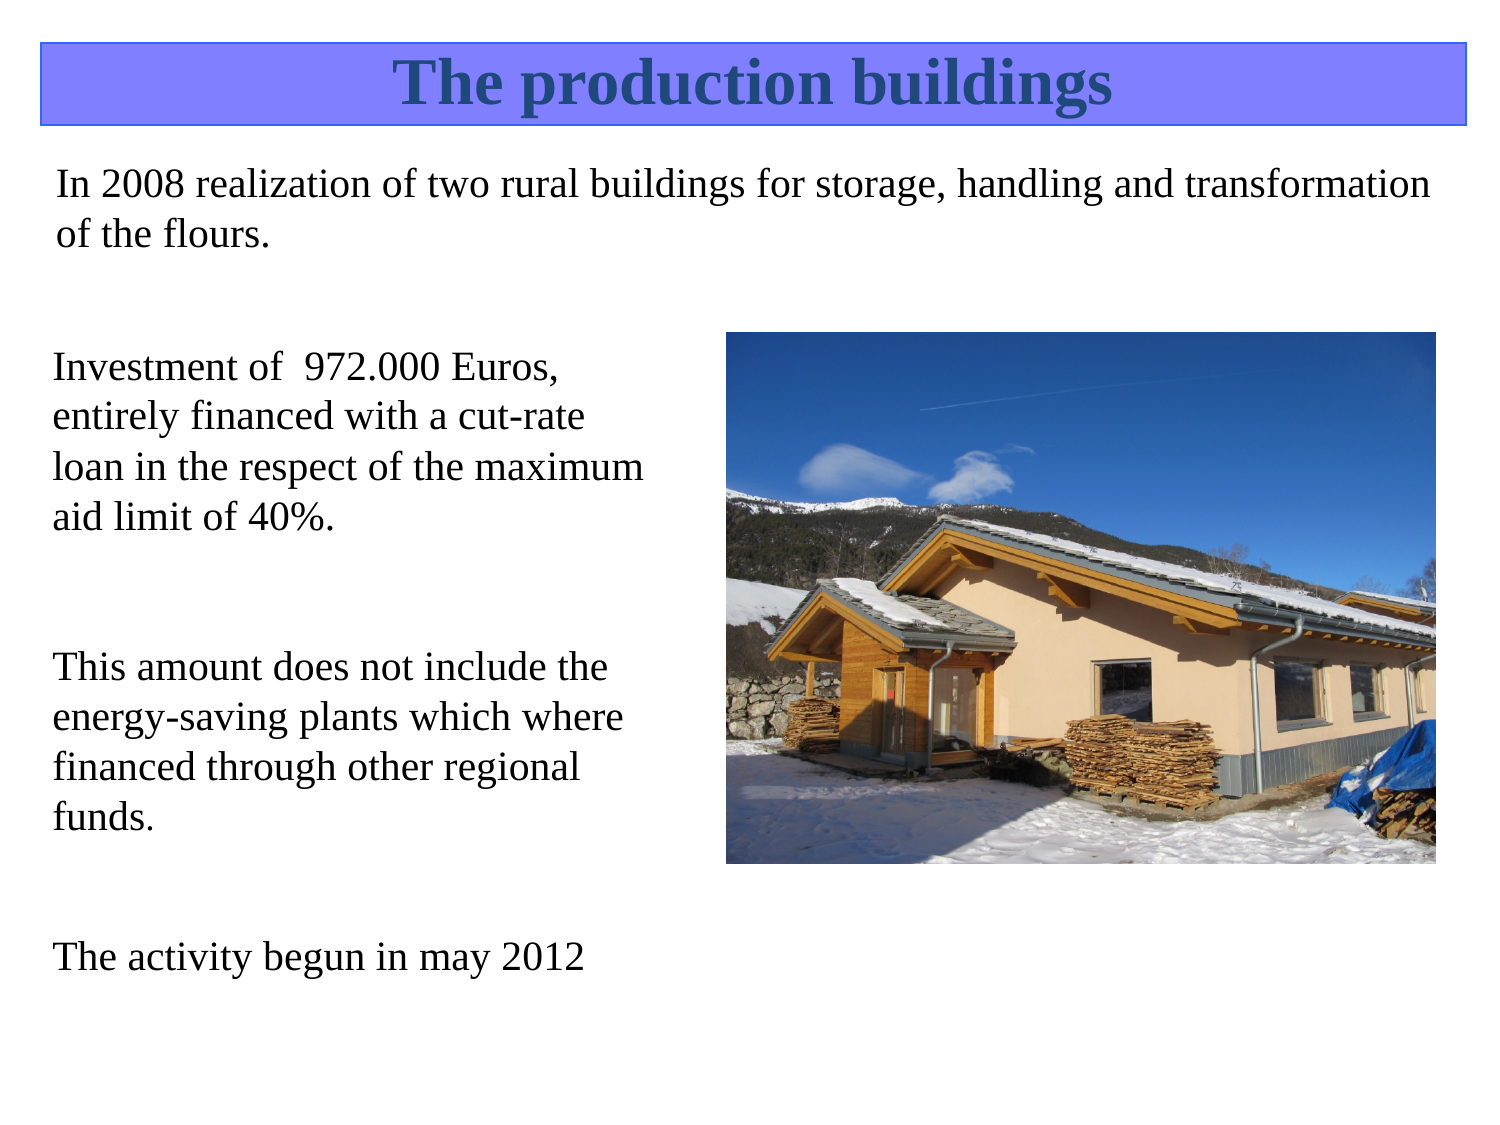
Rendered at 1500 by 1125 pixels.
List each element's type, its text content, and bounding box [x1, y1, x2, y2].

text_box The production buildings [41, 42, 1467, 126]
text_box Investment of 972.000 Euros, entirely financed with a cut-rate loan in the respect of the maximum aid limit of 40%. This amount does not include the energy-saving plants which where financed through other regional funds. The activity begun in may 2012 [37, 331, 677, 986]
picture [726, 332, 1436, 865]
text_box In 2008 realization of two rural buildings for storage, handling and transformation of the flours. [41, 148, 1467, 264]
